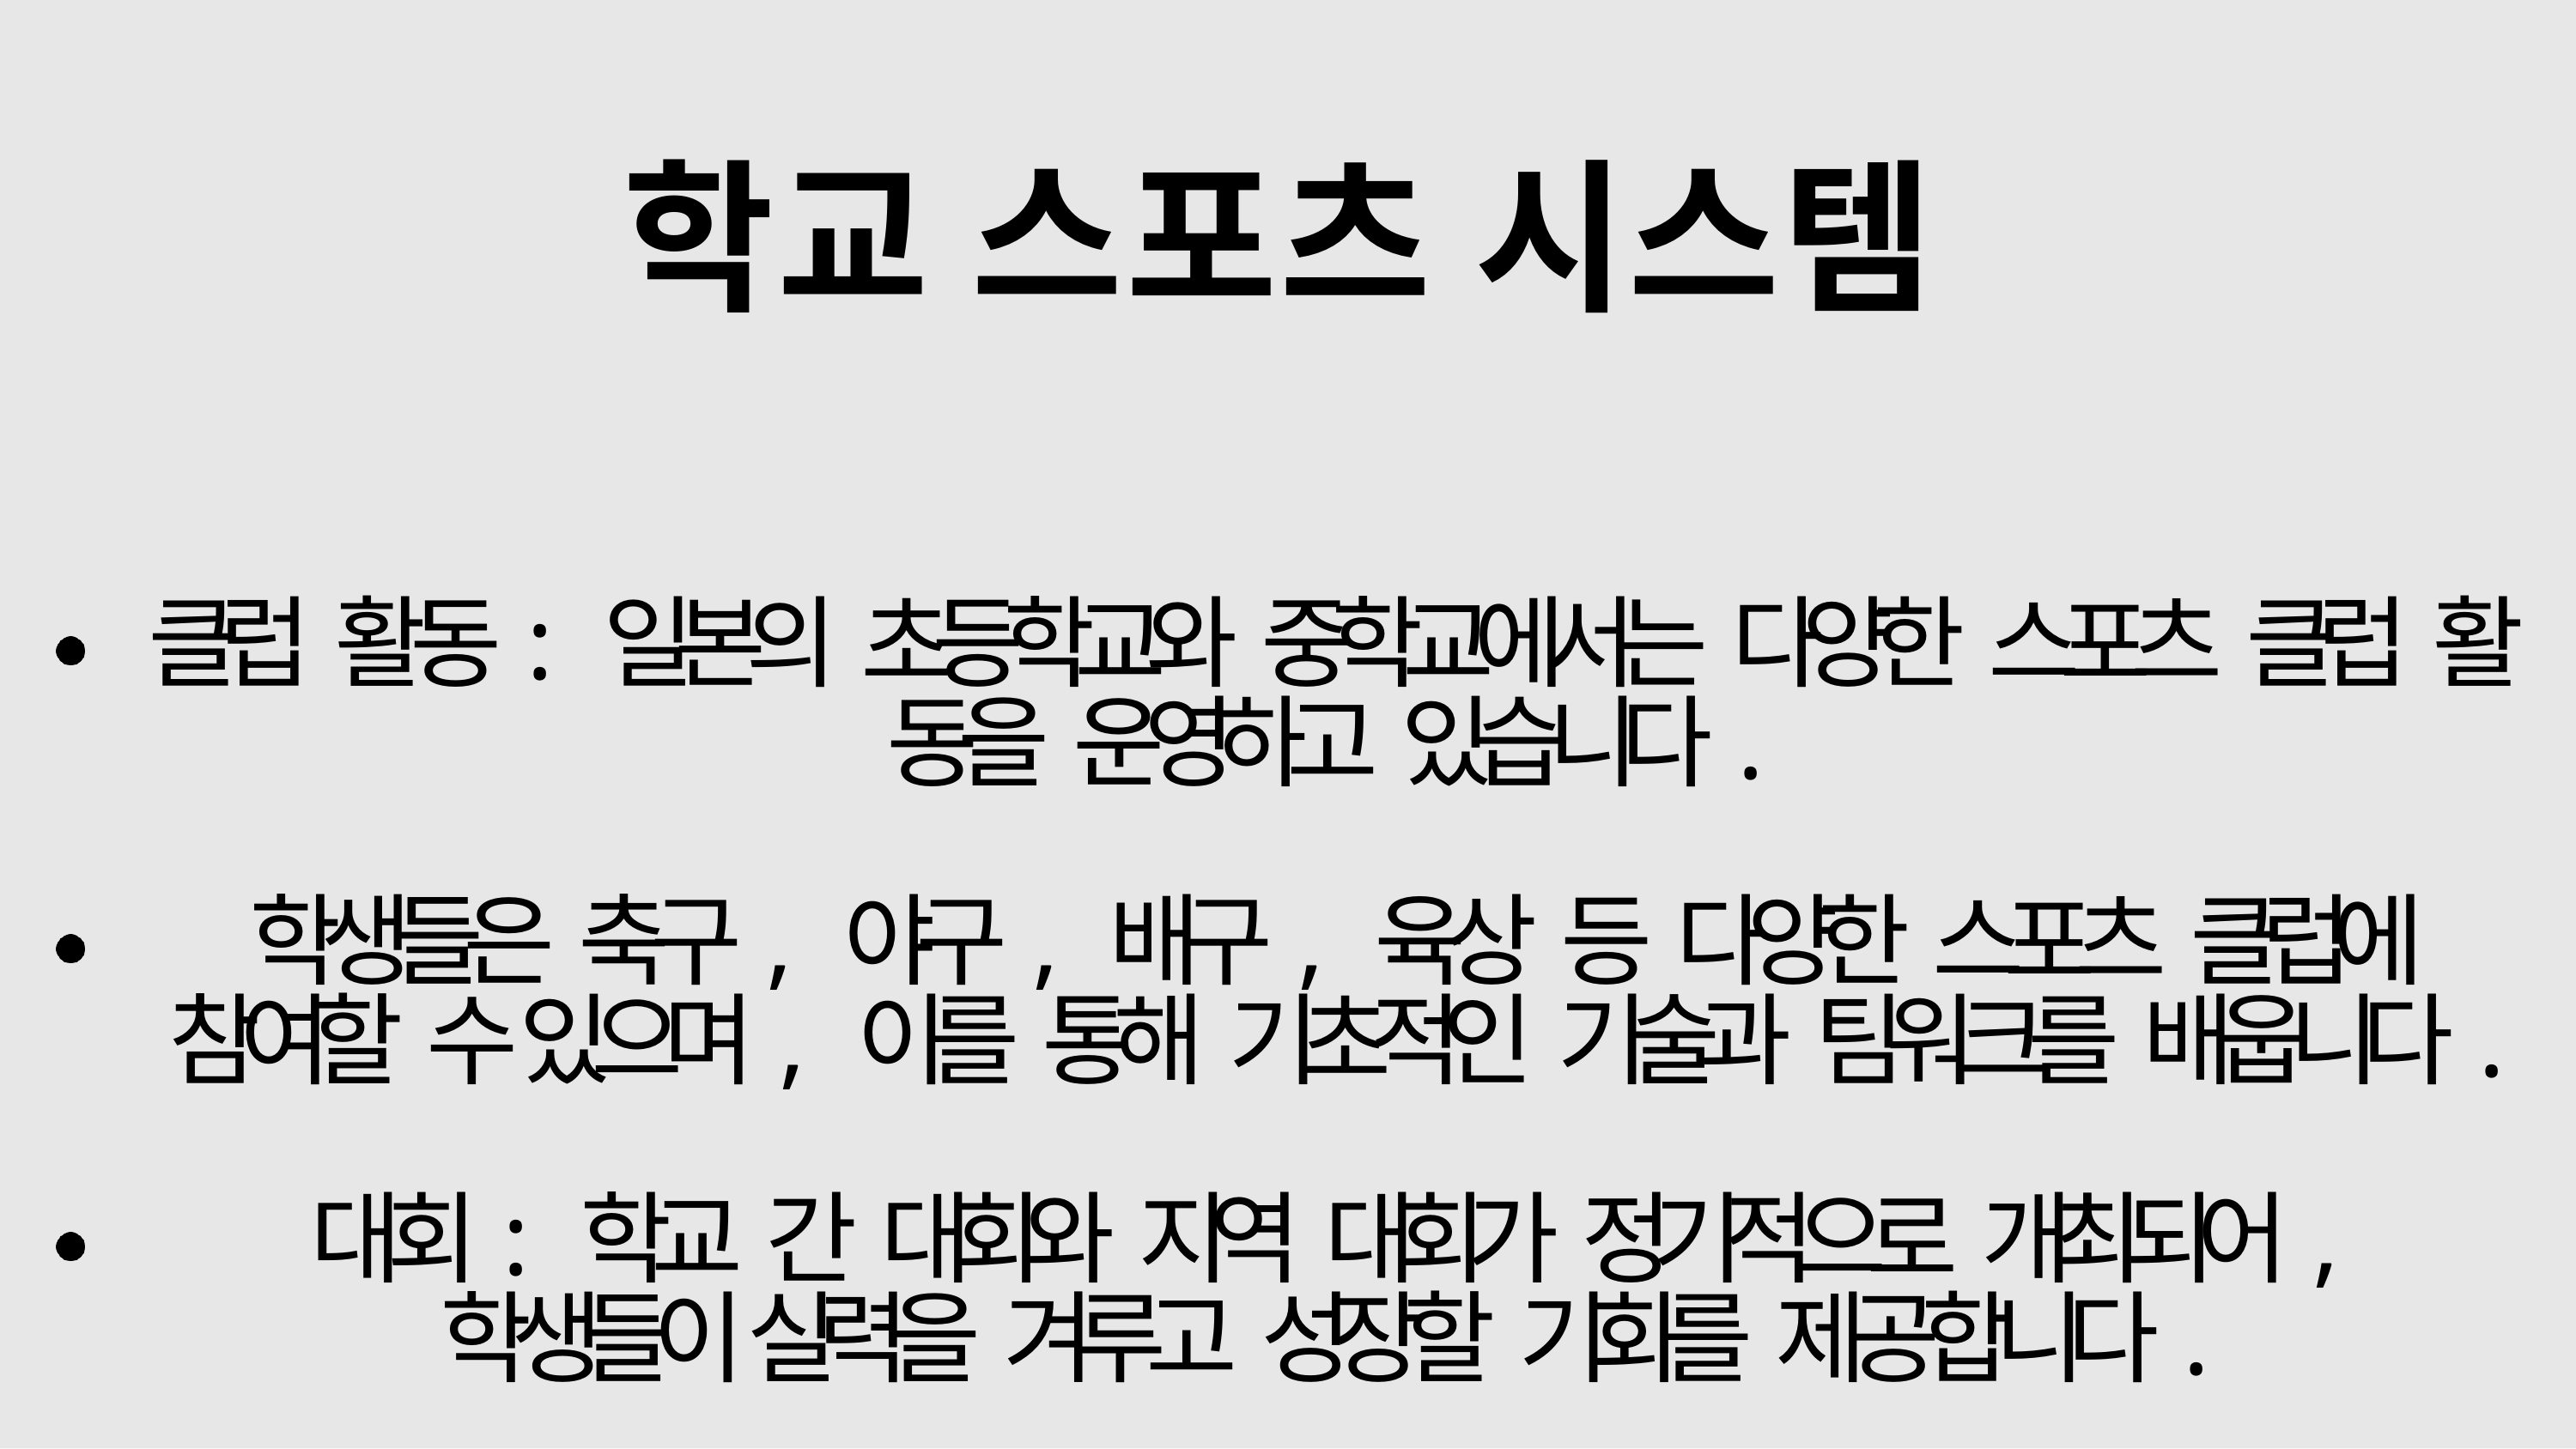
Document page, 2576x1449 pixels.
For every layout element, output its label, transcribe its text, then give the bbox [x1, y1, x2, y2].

title 학교 스포츠 시스템 [42, 132, 2534, 377]
list 클럽 활동: 일본의 초등학교와 중학교에서는 다양한 스포츠 클럽 활 동을 운영하고 있습니다. 학생들은 축구, 야구, 배구, 육상 등 다양한 스포츠 클럽에 참여할 수 있으며, 이를 통해 기초적인 기술과 팀워크를 배웁니다. 대회: 학교 간 대회와 지역 대회가 정기적으로 개최되어, 학생들이 실력을 겨루고 성장할 기회를 제공합니다. [137, 578, 2524, 1428]
picture [56, 1232, 85, 1261]
picture [56, 934, 85, 963]
picture [56, 636, 85, 666]
